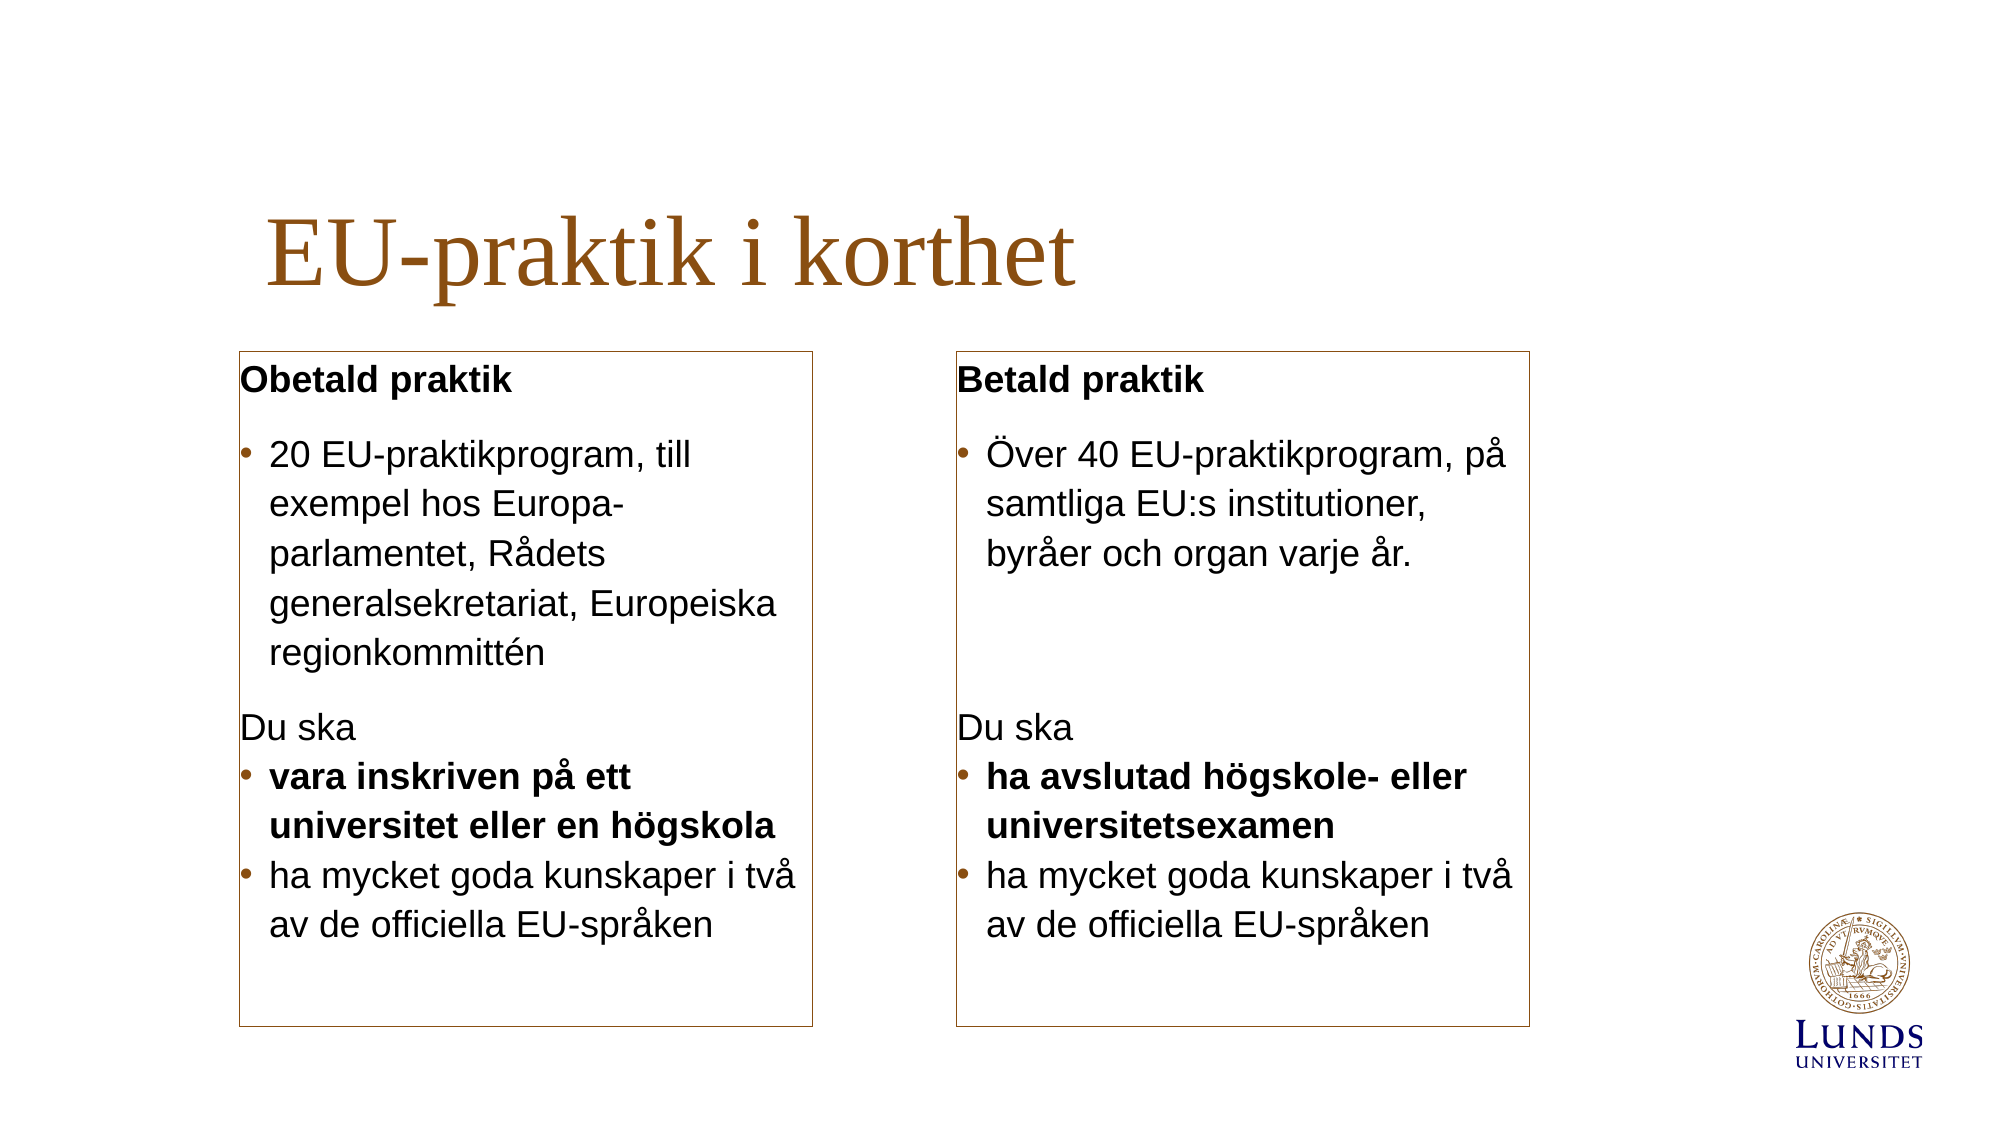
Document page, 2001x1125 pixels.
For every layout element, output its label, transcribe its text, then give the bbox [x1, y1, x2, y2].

text_box Betald praktik Över 40 EU-praktikprogram, på samtliga EU:s institutioner, byråer och organ varje år. Du ska ha avslutad högskole- eller universitetsexamen ha mycket goda kunskaper i två av de officiella EU-språken [956, 351, 1530, 1027]
title EU-praktik i korthet [265, 59, 1713, 355]
list Obetald praktik 20 EU-praktikprogram, till exempel hos Europa-parlamentet, Rådets generalsekretariat, Europeiska regionkommittén Du ska vara inskriven på ett universitet eller en högskola ha mycket goda kunskaper i två av de officiella EU-språken [239, 351, 813, 1027]
